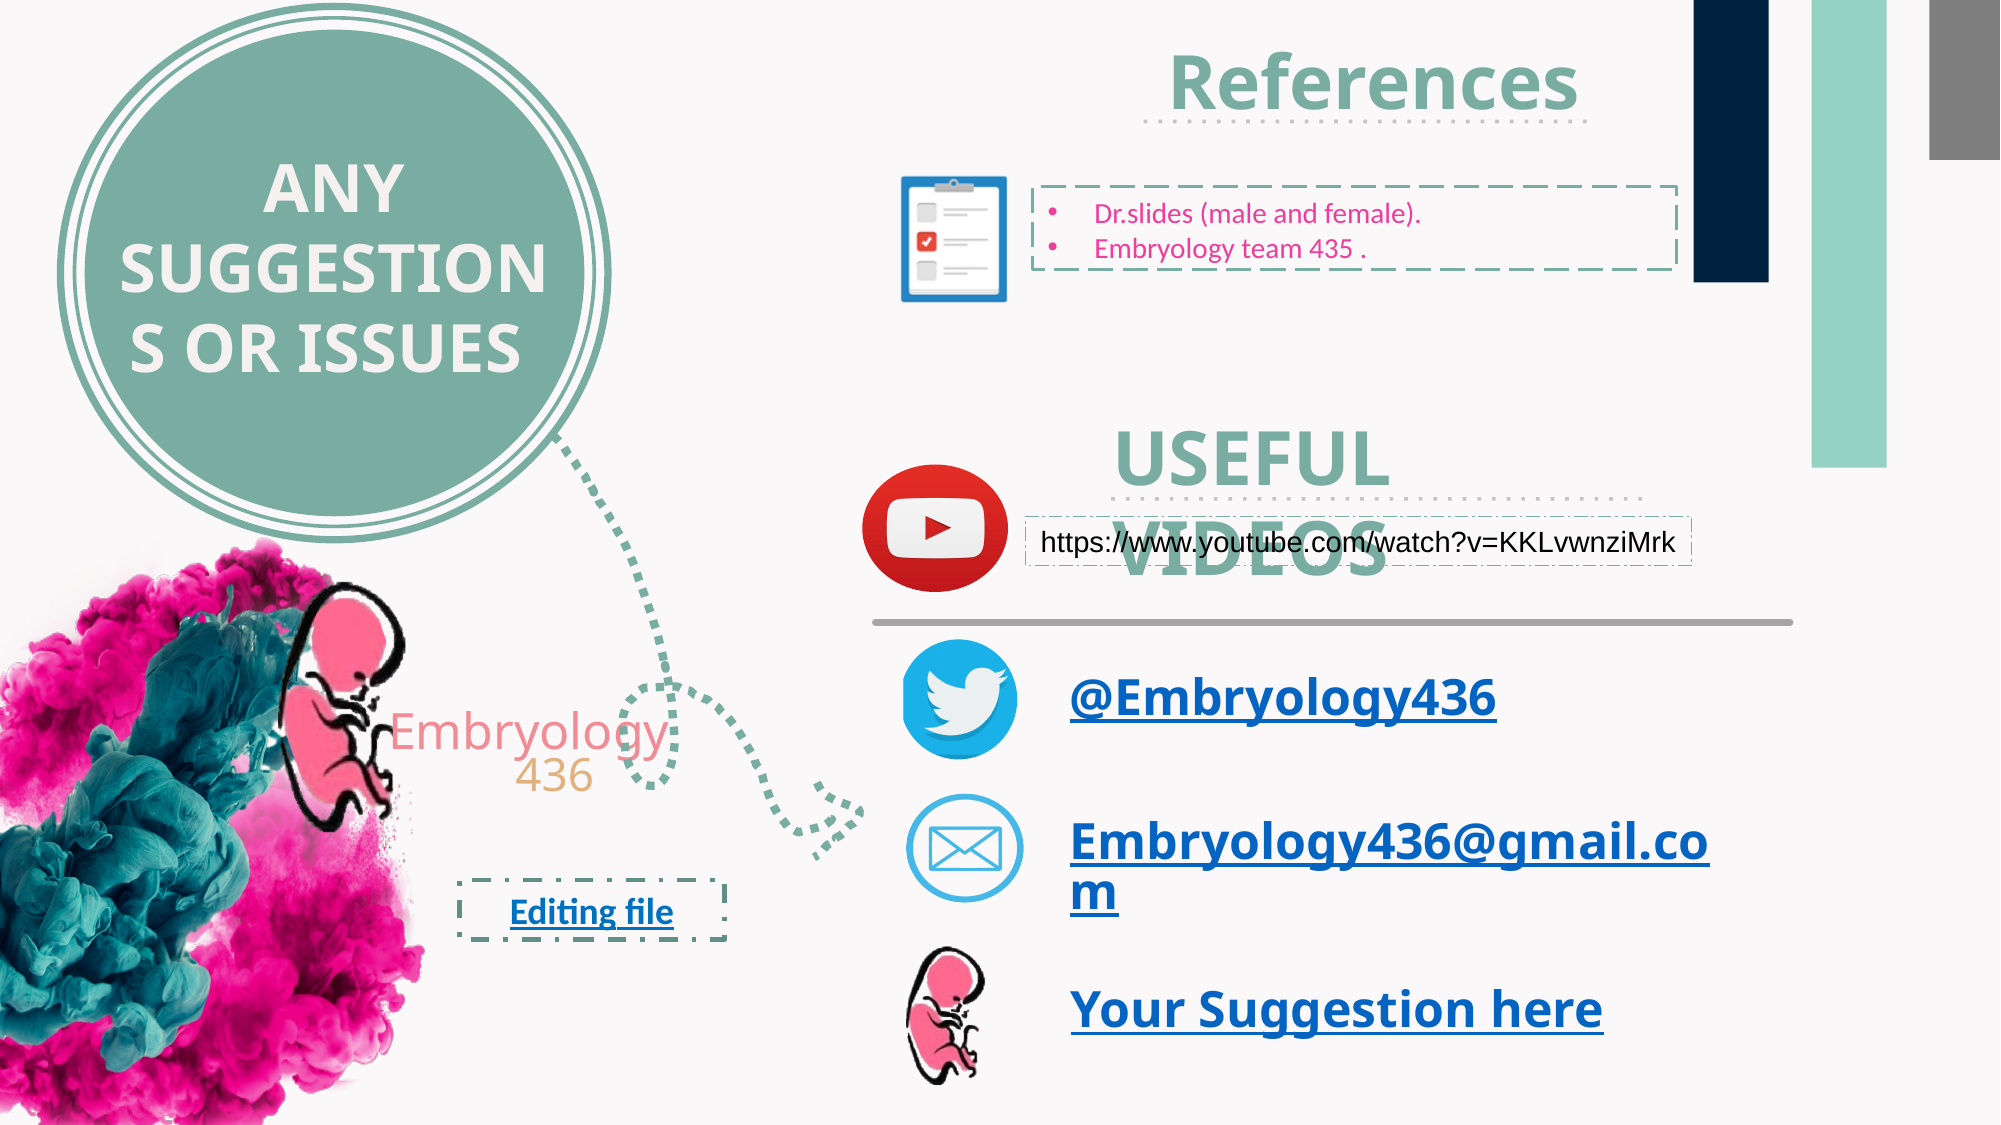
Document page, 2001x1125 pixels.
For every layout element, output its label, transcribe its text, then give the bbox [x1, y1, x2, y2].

text_box @Embryology436 [1148, 657, 1542, 734]
text_box USEFUL VIDEOS [1097, 402, 1667, 509]
text_box Your Suggestion here [1148, 970, 1769, 1047]
text_box References [1152, 27, 1688, 134]
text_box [0, 521, 1144, 1125]
picture [906, 945, 1075, 1086]
picture [905, 793, 1024, 903]
text_box Embryology436@gmail.com [1148, 801, 1768, 878]
text_box Dr.slides (male and female). Embryology team 435 . [1032, 186, 1677, 270]
picture [899, 175, 1009, 303]
picture [899, 639, 1018, 760]
picture [861, 464, 1009, 593]
text_box https://www.youtube.com/watch?v=KKLvwnziMrk [1025, 516, 1692, 566]
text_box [60, 6, 609, 540]
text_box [1693, 0, 2000, 468]
